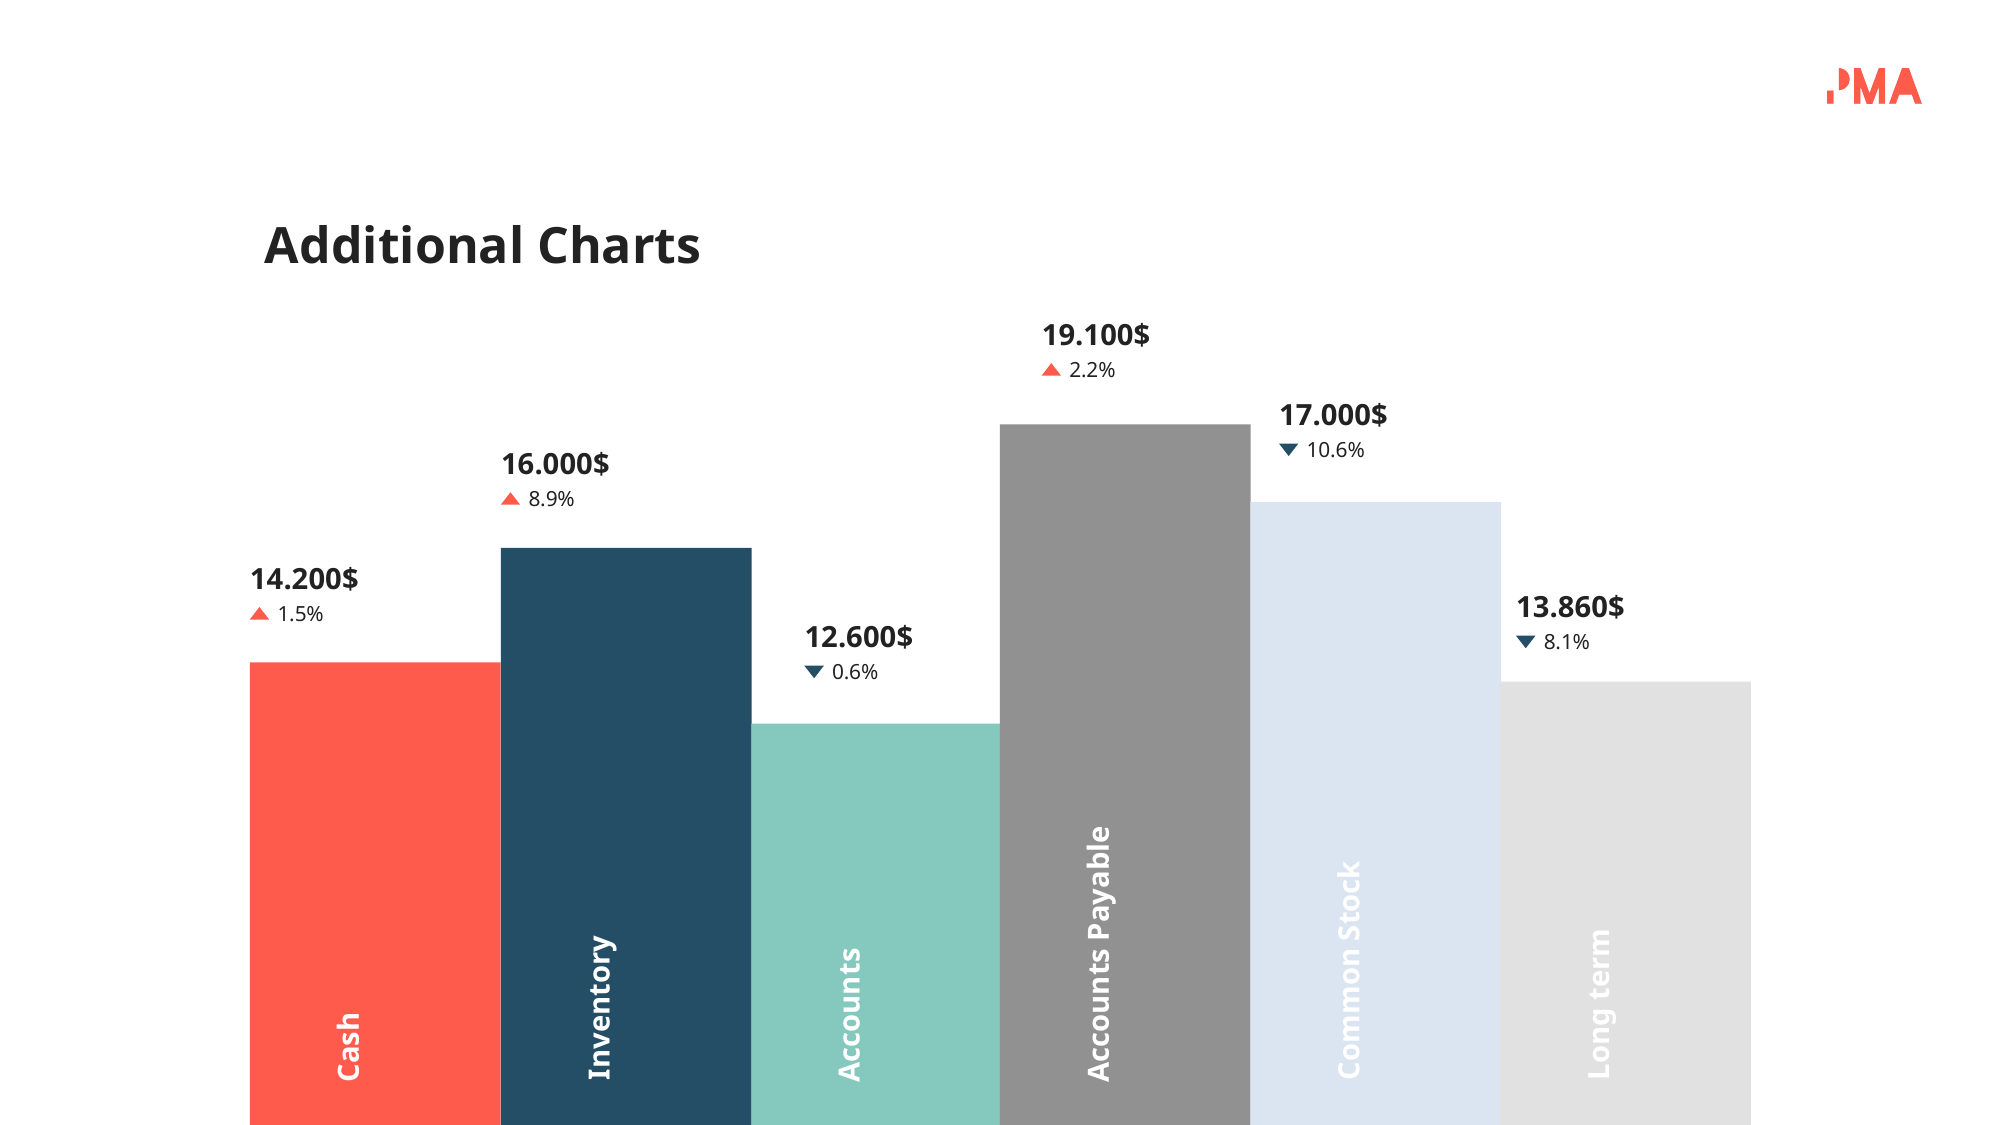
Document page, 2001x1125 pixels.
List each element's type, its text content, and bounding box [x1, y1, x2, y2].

text_box [804, 665, 824, 679]
text_box Accounts [751, 723, 999, 1125]
text_box [1516, 635, 1536, 649]
text_box Inventory [500, 547, 752, 1125]
text_box [500, 492, 521, 505]
text_box Common Stock [1250, 502, 1502, 1125]
text_box [1278, 443, 1299, 457]
text_box 16.000$ 8.9% [500, 446, 637, 517]
text_box 14.200$ 1.5% [249, 561, 386, 632]
title Additional Charts [249, 205, 1000, 374]
text_box Long term [1500, 681, 1751, 1125]
text_box 12.600$ 0.6% [804, 619, 941, 690]
text_box 13.860$ 8.1% [1516, 589, 1652, 660]
text_box Cash [249, 662, 500, 1125]
text_box [1041, 363, 1062, 376]
text_box 19.100$ 2.2% [1041, 317, 1178, 388]
text_box Accounts Payable [999, 424, 1251, 1125]
text_box 17.000$ 10.6% [1279, 397, 1415, 468]
picture [1822, 63, 1925, 106]
text_box [249, 607, 270, 620]
